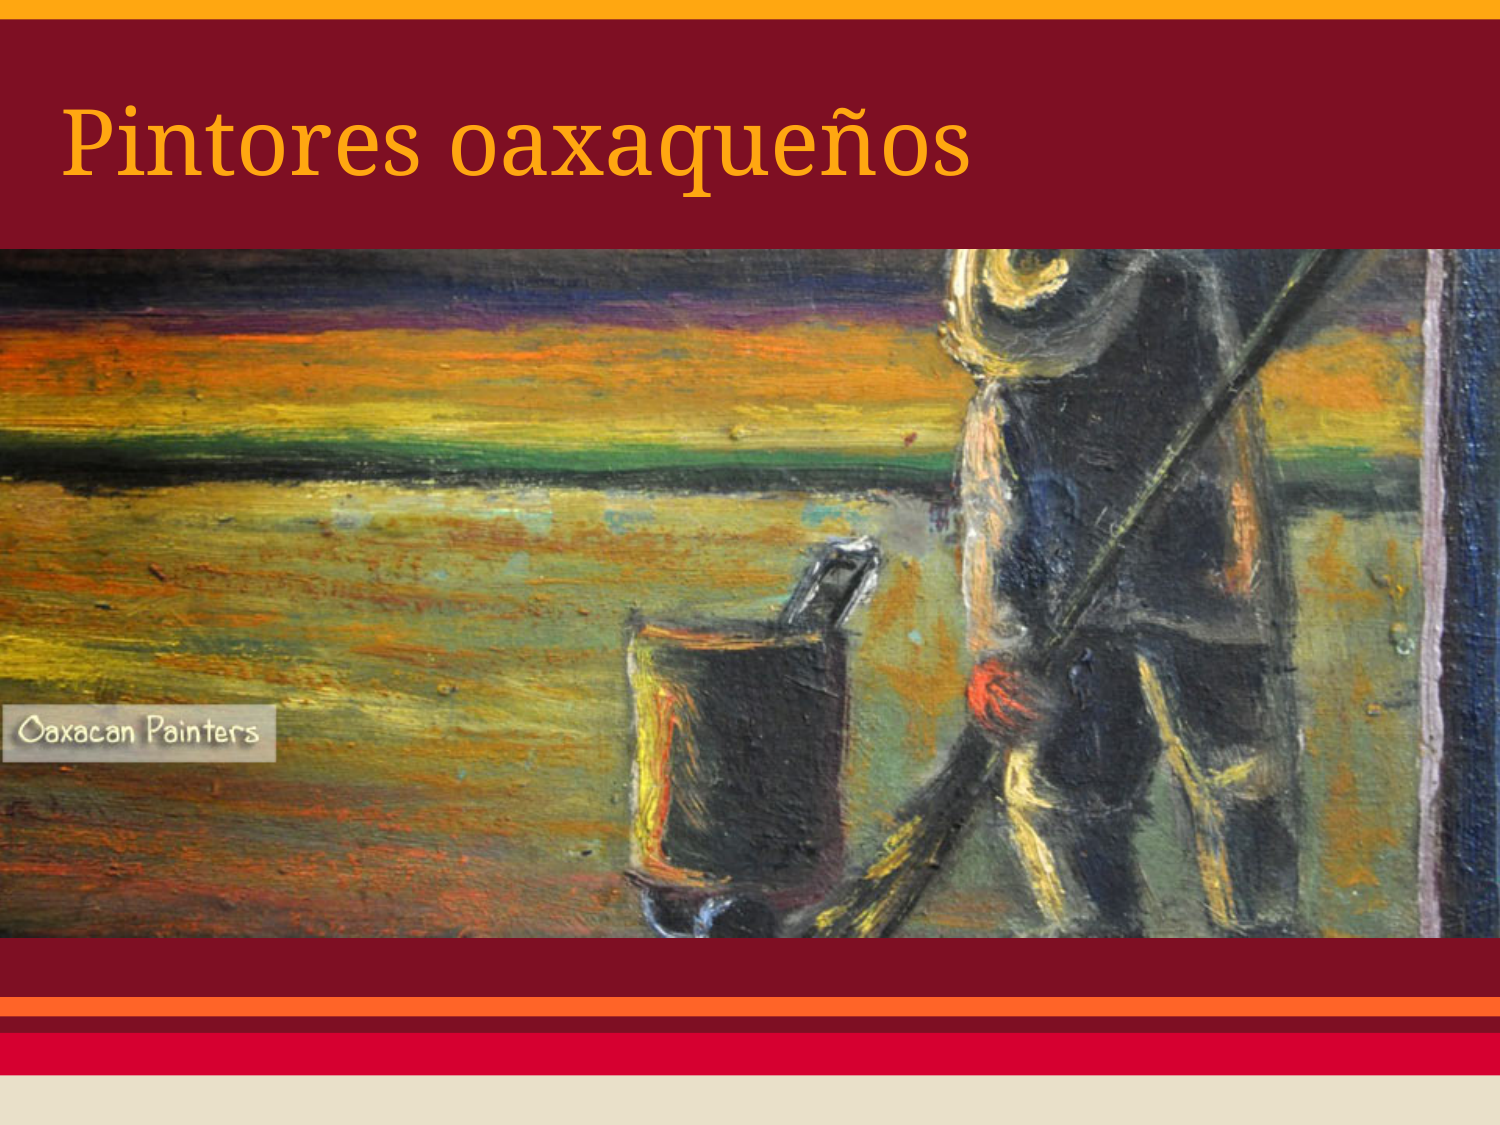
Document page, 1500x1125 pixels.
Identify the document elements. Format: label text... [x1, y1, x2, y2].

title Pintores oaxaqueños [0, 45, 1425, 233]
picture [0, 249, 1500, 938]
